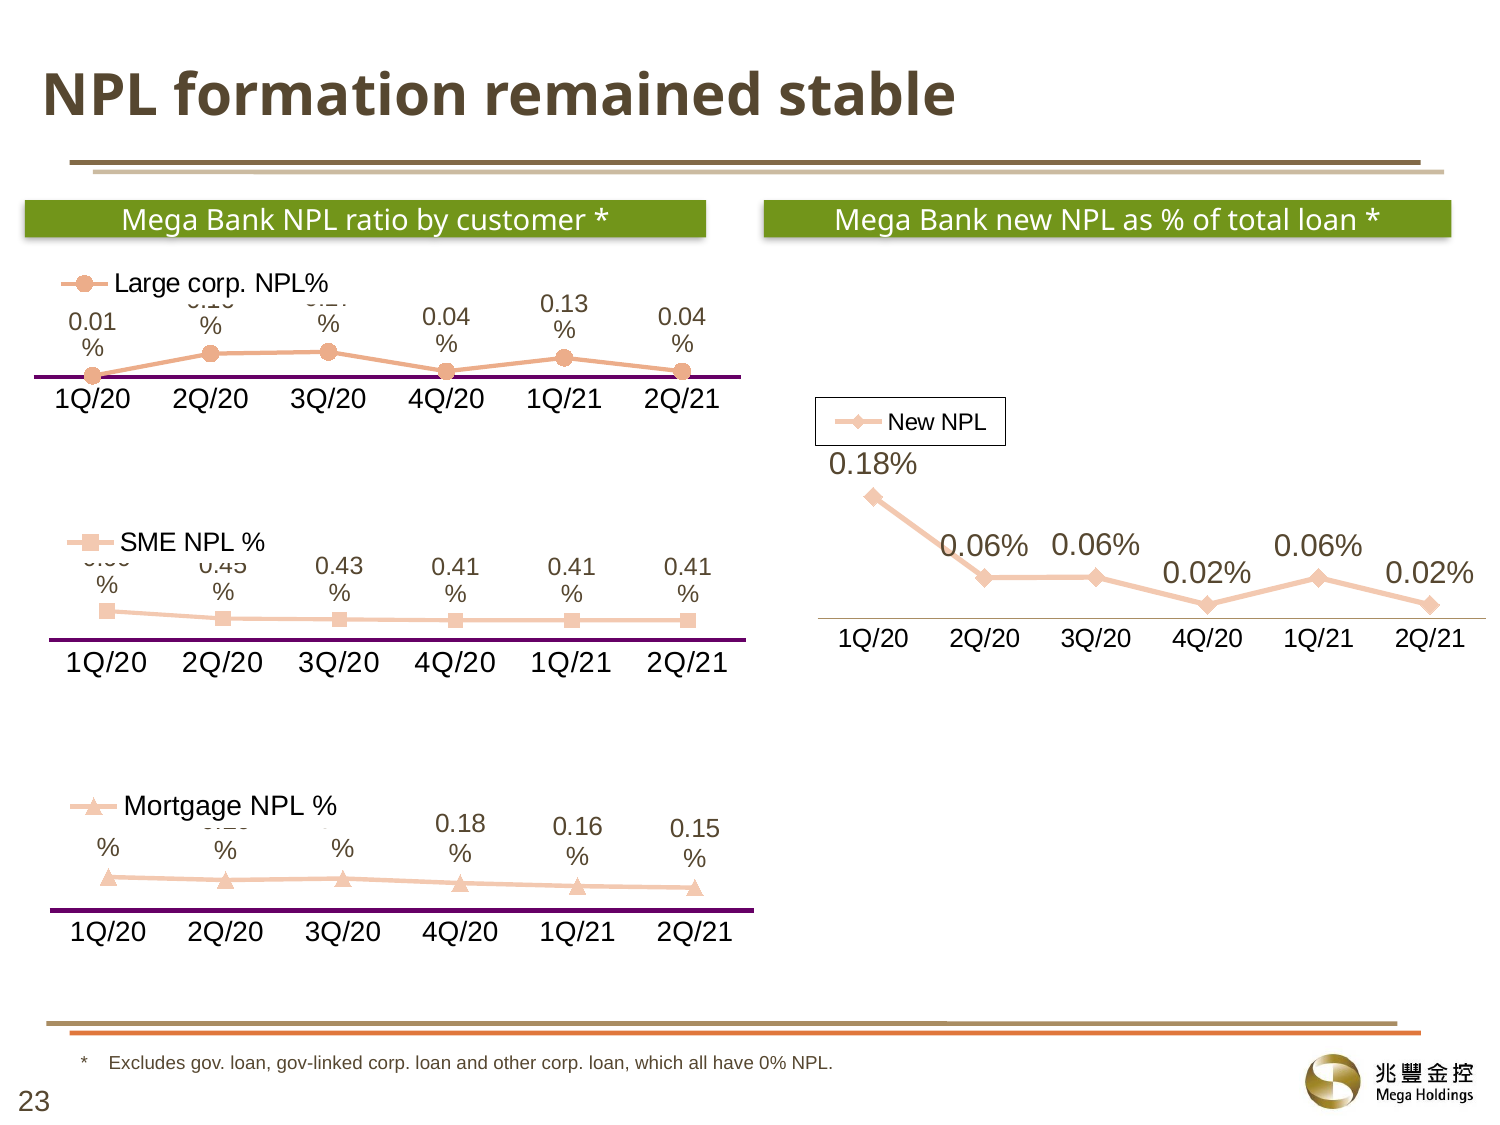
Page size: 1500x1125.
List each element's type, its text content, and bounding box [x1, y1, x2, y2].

chart [32, 520, 767, 725]
text_box * Excludes gov. loan, gov-linked corp. loan and other corp. loan, which all have 0% NPL. [65, 1047, 1300, 1077]
chart [795, 395, 1492, 699]
chart [17, 262, 763, 464]
text_box Mega Bank NPL ratio by customer * [24, 200, 707, 238]
picture [1299, 1046, 1486, 1117]
text_box NPL formation remained stable [41, 44, 1454, 128]
chart [33, 782, 776, 994]
text_box Mega Bank new NPL as % of total loan * [763, 200, 1452, 238]
